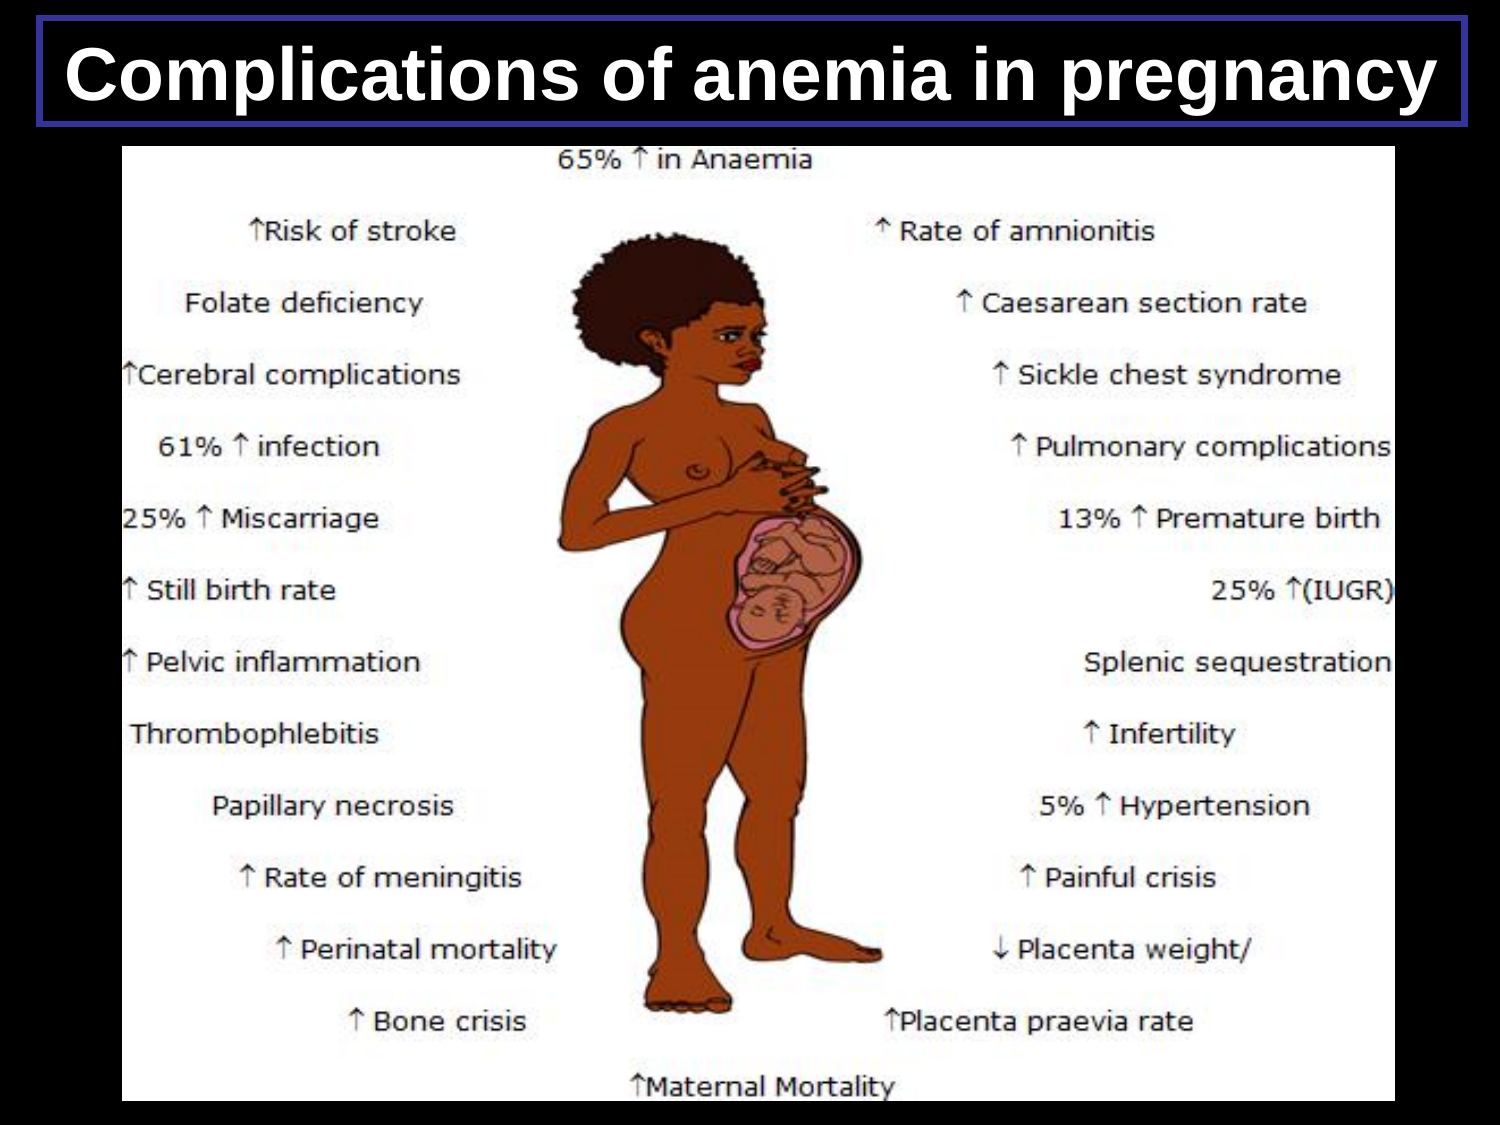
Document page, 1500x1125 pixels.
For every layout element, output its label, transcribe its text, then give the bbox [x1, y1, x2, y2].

title Complications of anemia in pregnancy [36, 15, 1468, 127]
picture [122, 145, 1395, 1101]
